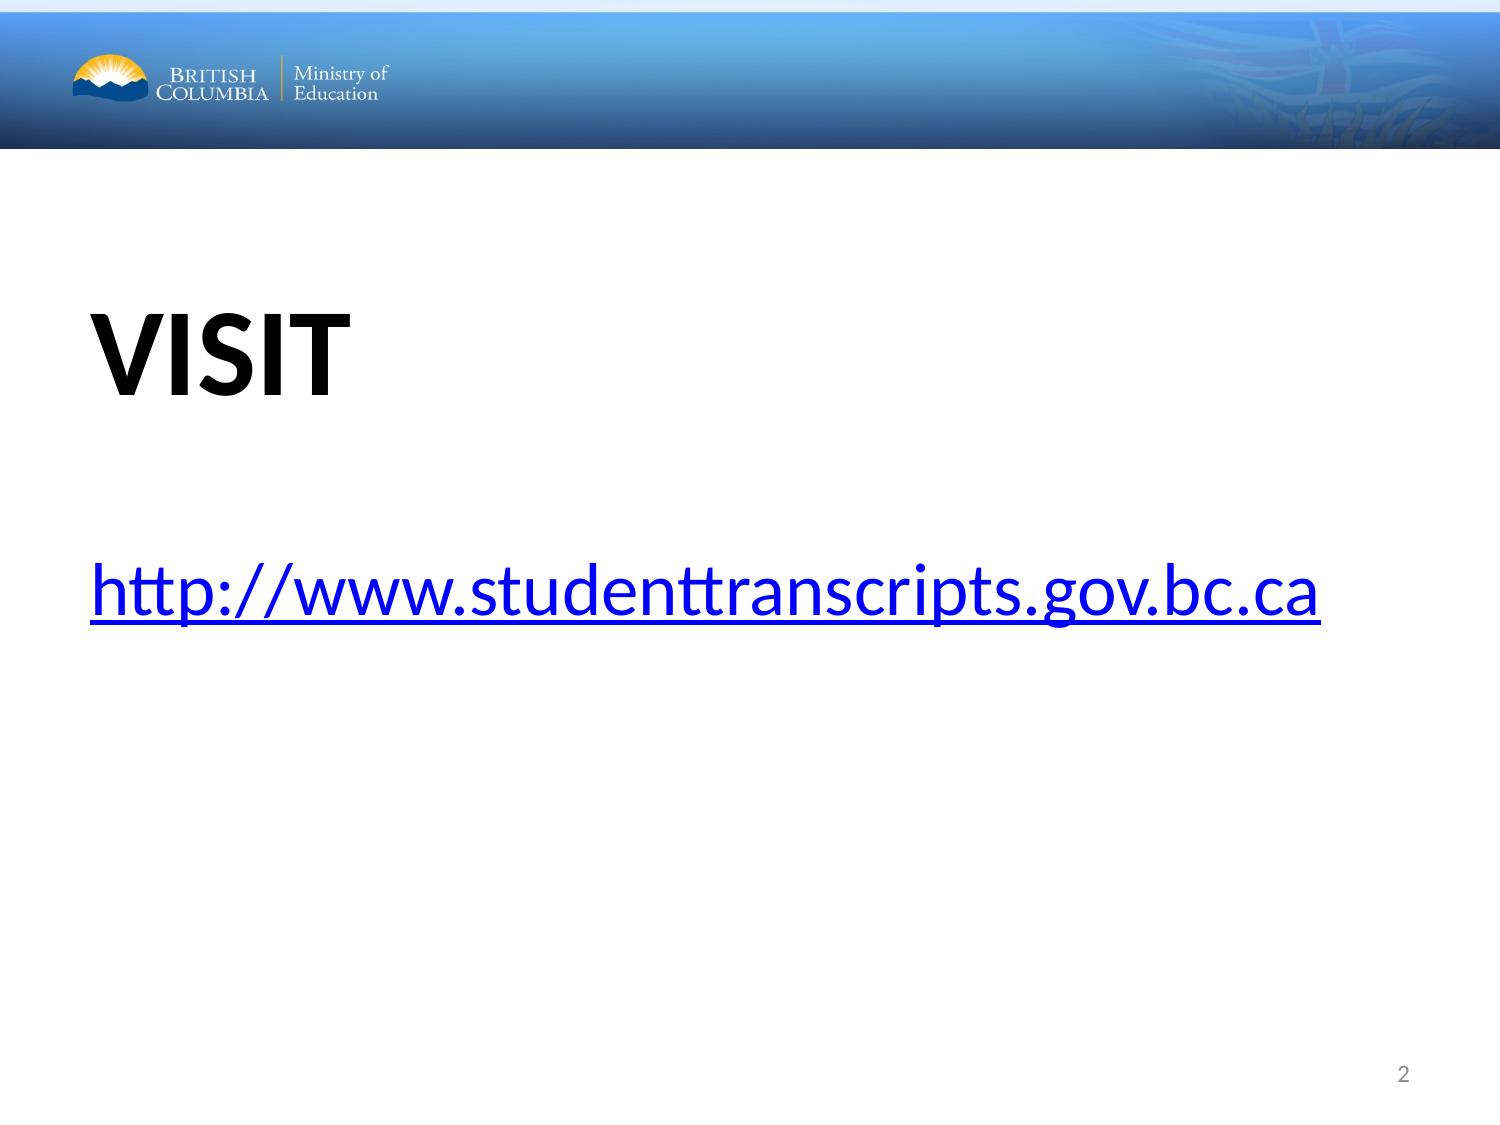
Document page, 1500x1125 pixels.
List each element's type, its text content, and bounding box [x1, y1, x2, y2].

picture [0, 0, 1500, 149]
slide_number 2 [1074, 1042, 1425, 1103]
list VISIT http://www.studenttranscripts.gov.bc.ca [75, 262, 1425, 1005]
